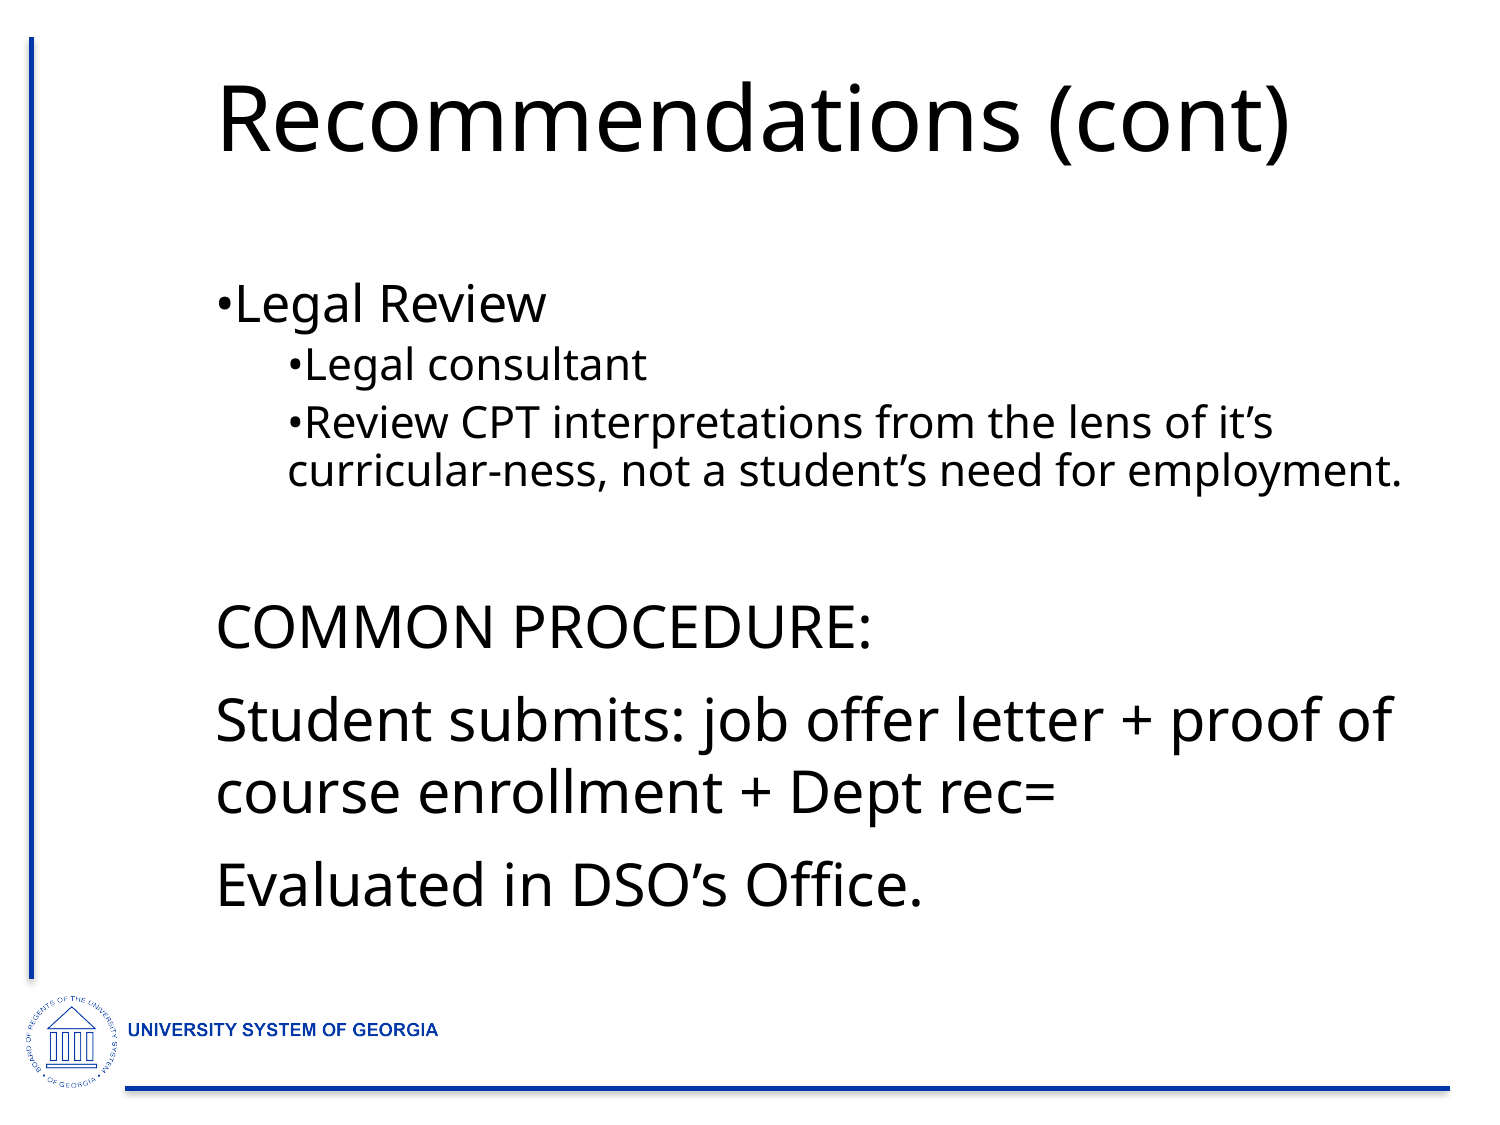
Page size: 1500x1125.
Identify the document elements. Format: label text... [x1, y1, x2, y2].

title Recommendations (cont) [200, 45, 1425, 233]
list •Legal Review •Legal consultant •Review CPT interpretations from the lens of it’s curricular-ness, not a student’s need for employment. COMMON PROCEDURE: Student submits: job offer letter + proof of course enrollment + Dept rec= Evaluated in DSO’s Office. [200, 262, 1425, 950]
picture [24, 995, 438, 1088]
